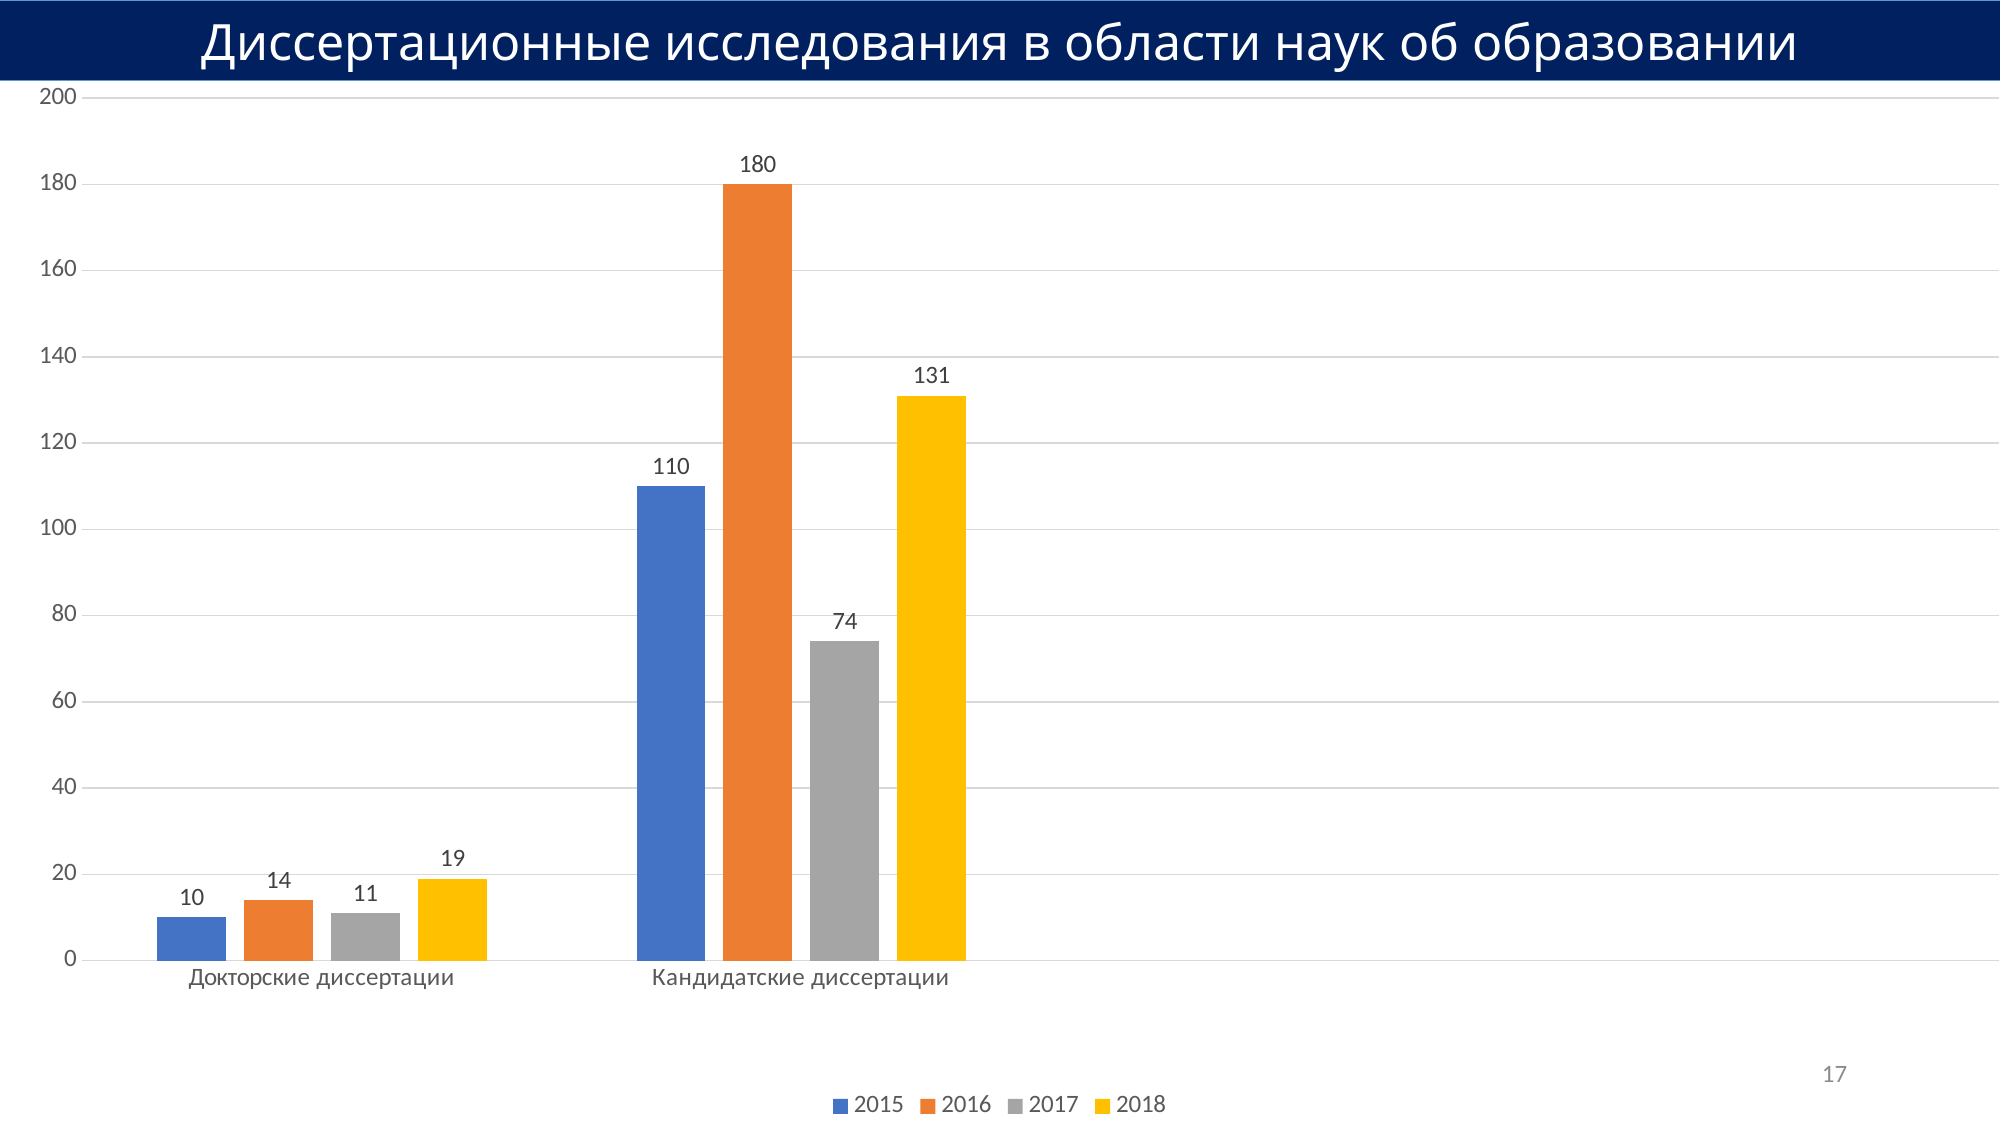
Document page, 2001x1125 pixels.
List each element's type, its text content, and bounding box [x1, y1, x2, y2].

chart [0, 80, 2000, 1125]
text_box Диссертационные исследования в области наук об образовании [0, 0, 2000, 80]
